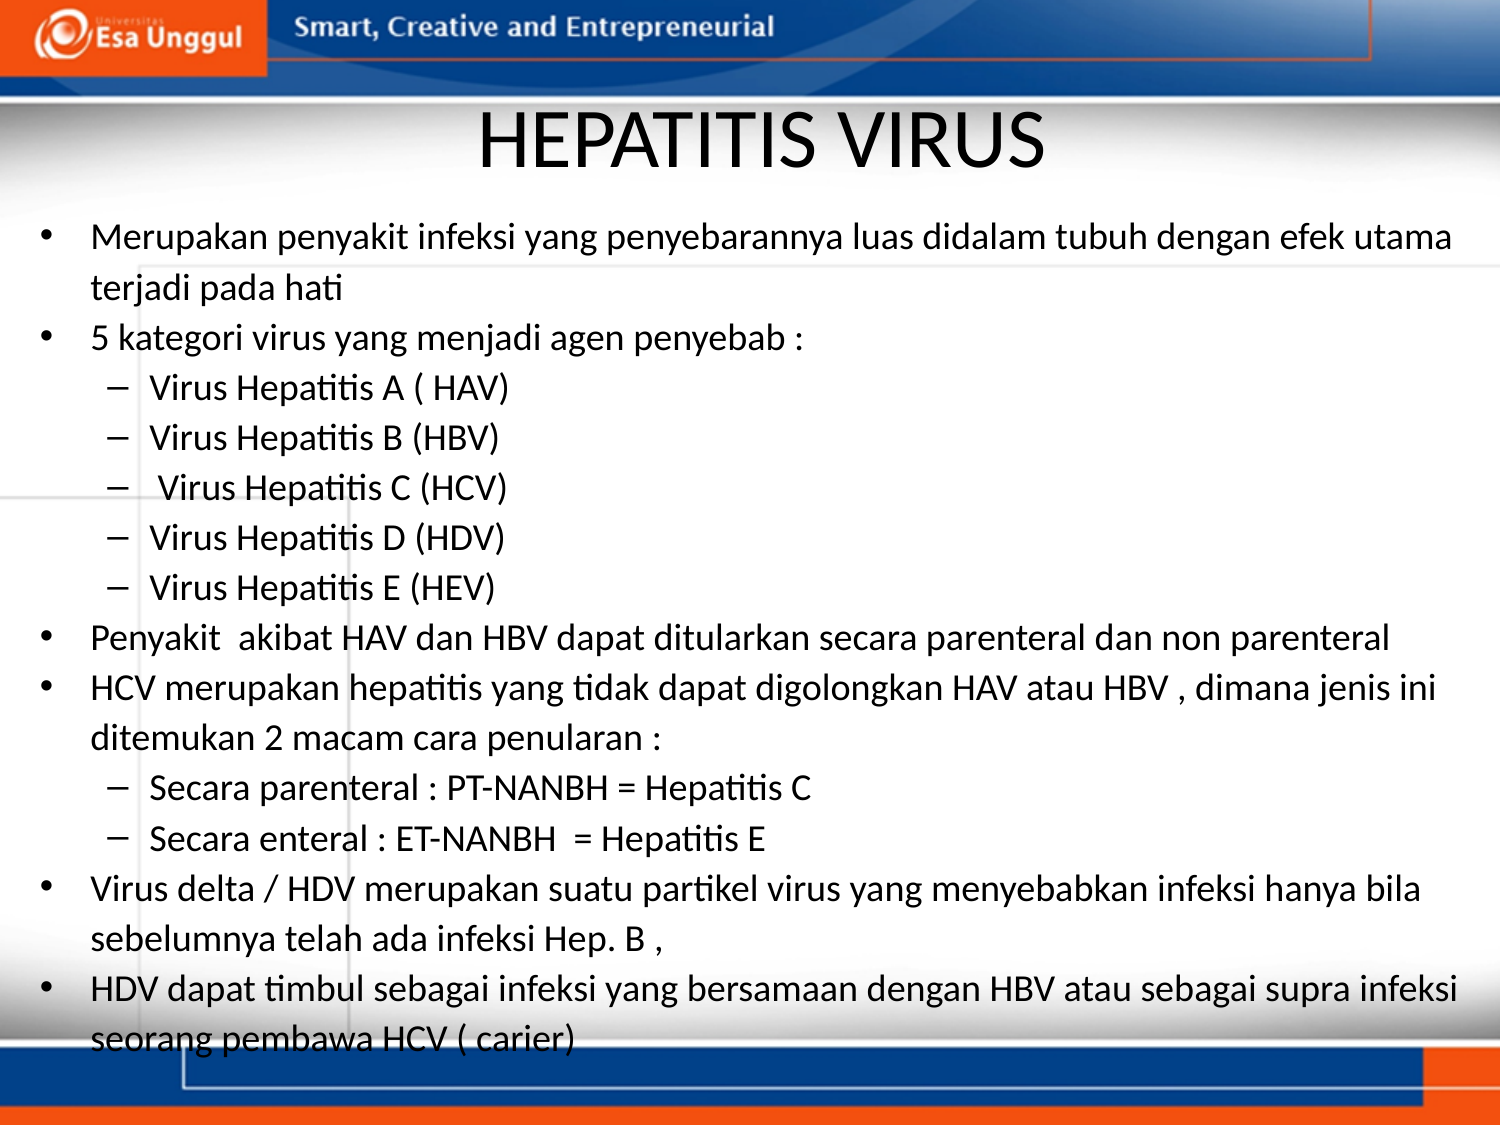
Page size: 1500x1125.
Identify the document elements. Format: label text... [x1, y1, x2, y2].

list Merupakan penyakit infeksi yang penyebarannya luas didalam tubuh dengan efek utama terjadi pada hati 5 kategori virus yang menjadi agen penyebab : Virus Hepatitis A ( HAV) Virus Hepatitis B (HBV) Virus Hepatitis C (HCV) Virus Hepatitis D (HDV) Virus Hepatitis E (HEV) Penyakit akibat HAV dan HBV dapat ditularkan secara parenteral dan non parenteral HCV merupakan hepatitis yang tidak dapat digolongkan HAV atau HBV , dimana jenis ini ditemukan 2 macam cara penularan : Secara parenteral : PT-NANBH = Hepatitis C Secara enteral : ET-NANBH = Hepatitis E Virus delta / HDV merupakan suatu partikel virus yang menyebabkan infeksi hanya bila sebelumnya telah ada infeksi Hep. B , HDV dapat timbul sebagai infeksi yang bersamaan dengan HBV atau sebagai supra infeksi seorang pembawa HCV ( carier) [24, 200, 1475, 1075]
picture [0, 0, 1500, 1125]
title HEPATITIS VIRUS [87, 75, 1438, 193]
